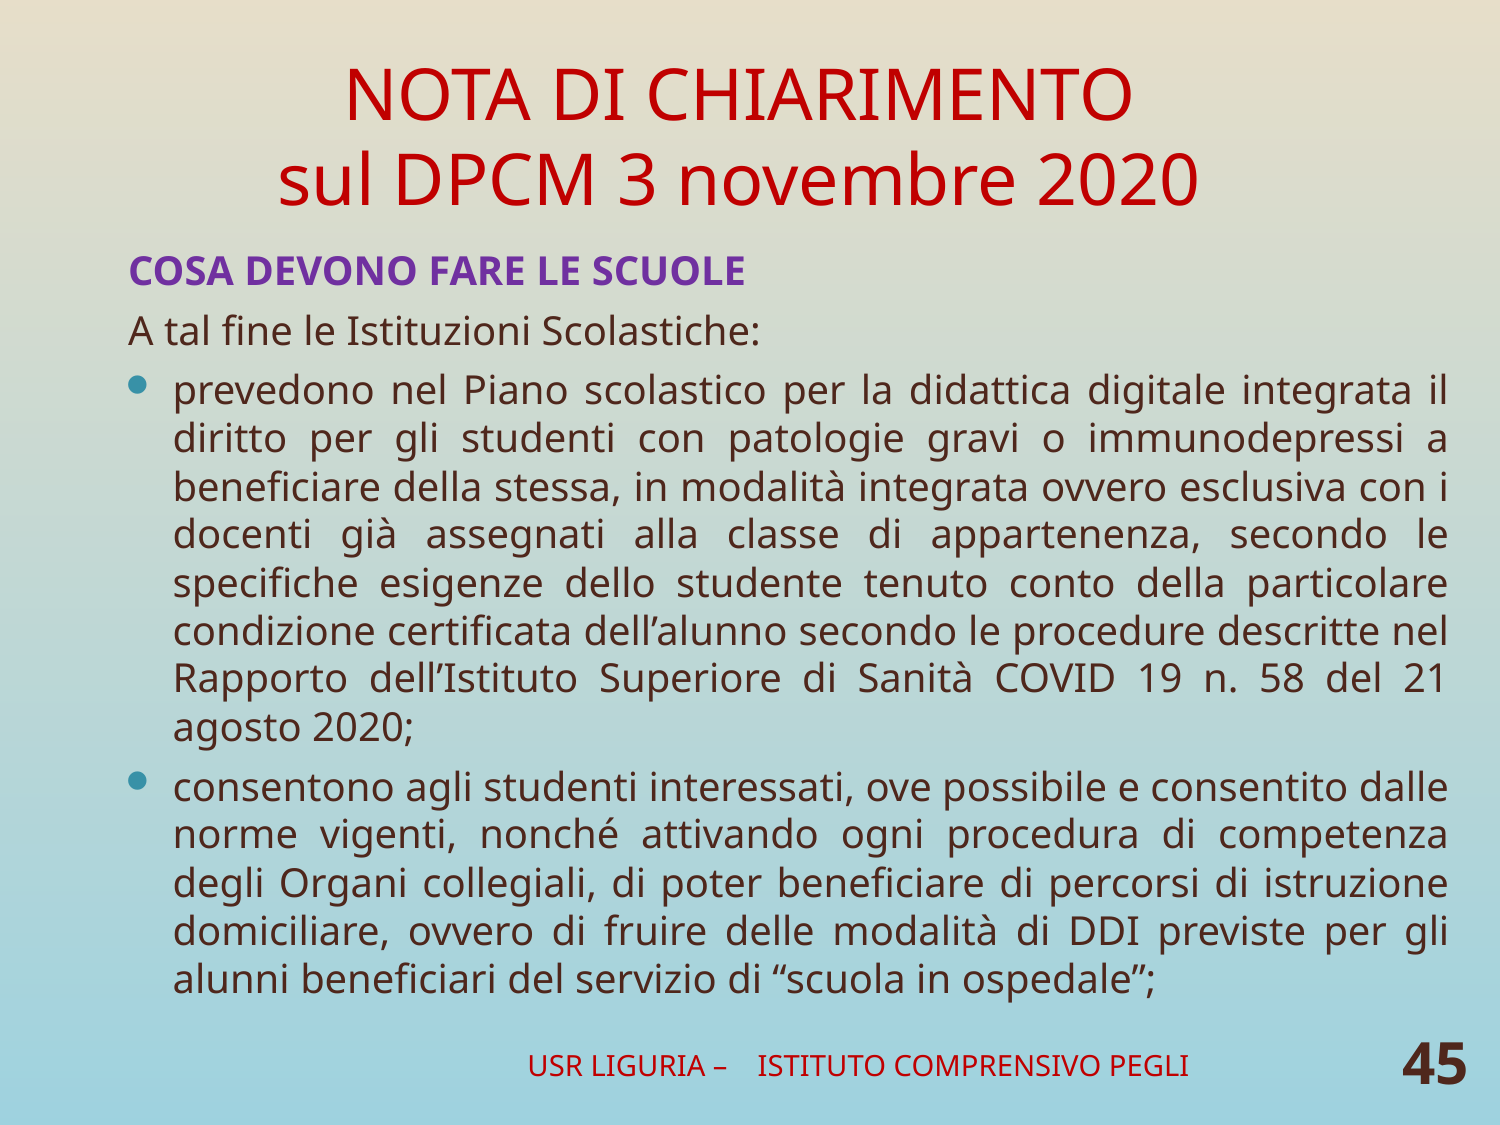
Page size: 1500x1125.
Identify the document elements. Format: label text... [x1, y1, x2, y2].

title NOTA DI CHIARIMENTO sul DPCM 3 novembre 2020 [123, 40, 1354, 229]
footer USR LIGURIA – ISTITUTO COMPRENSIVO PEGLI [304, 1034, 1413, 1090]
list COSA DEVONO FARE LE SCUOLE A tal fine le Istituzioni Scolastiche: prevedono nel Piano scolastico per la didattica digitale integrata il diritto per gli studenti con patologie gravi o immunodepressi a beneficiare della stessa, in modalità integrata ovvero esclusiva con i docenti già assegnati alla classe di appartenenza, secondo le specifiche esigenze dello studente tenuto conto della particolare condizione certificata dell’alunno secondo le procedure descritte nel Rapporto dell’Istituto Superiore di Sanità COVID 19 n. 58 del 21 agosto 2020; consentono agli studenti interessati, ove possibile e consentito dalle norme vigenti, nonché attivando ogni procedura di competenza degli Organi collegiali, di poter beneficiare di percorsi di istruzione domiciliare, ovvero di fruire delle modalità di DDI previste per gli alunni beneficiari del servizio di “scuola in ospedale”; [100, 237, 1466, 1025]
slide_number 45 [1382, 1034, 1488, 1113]
